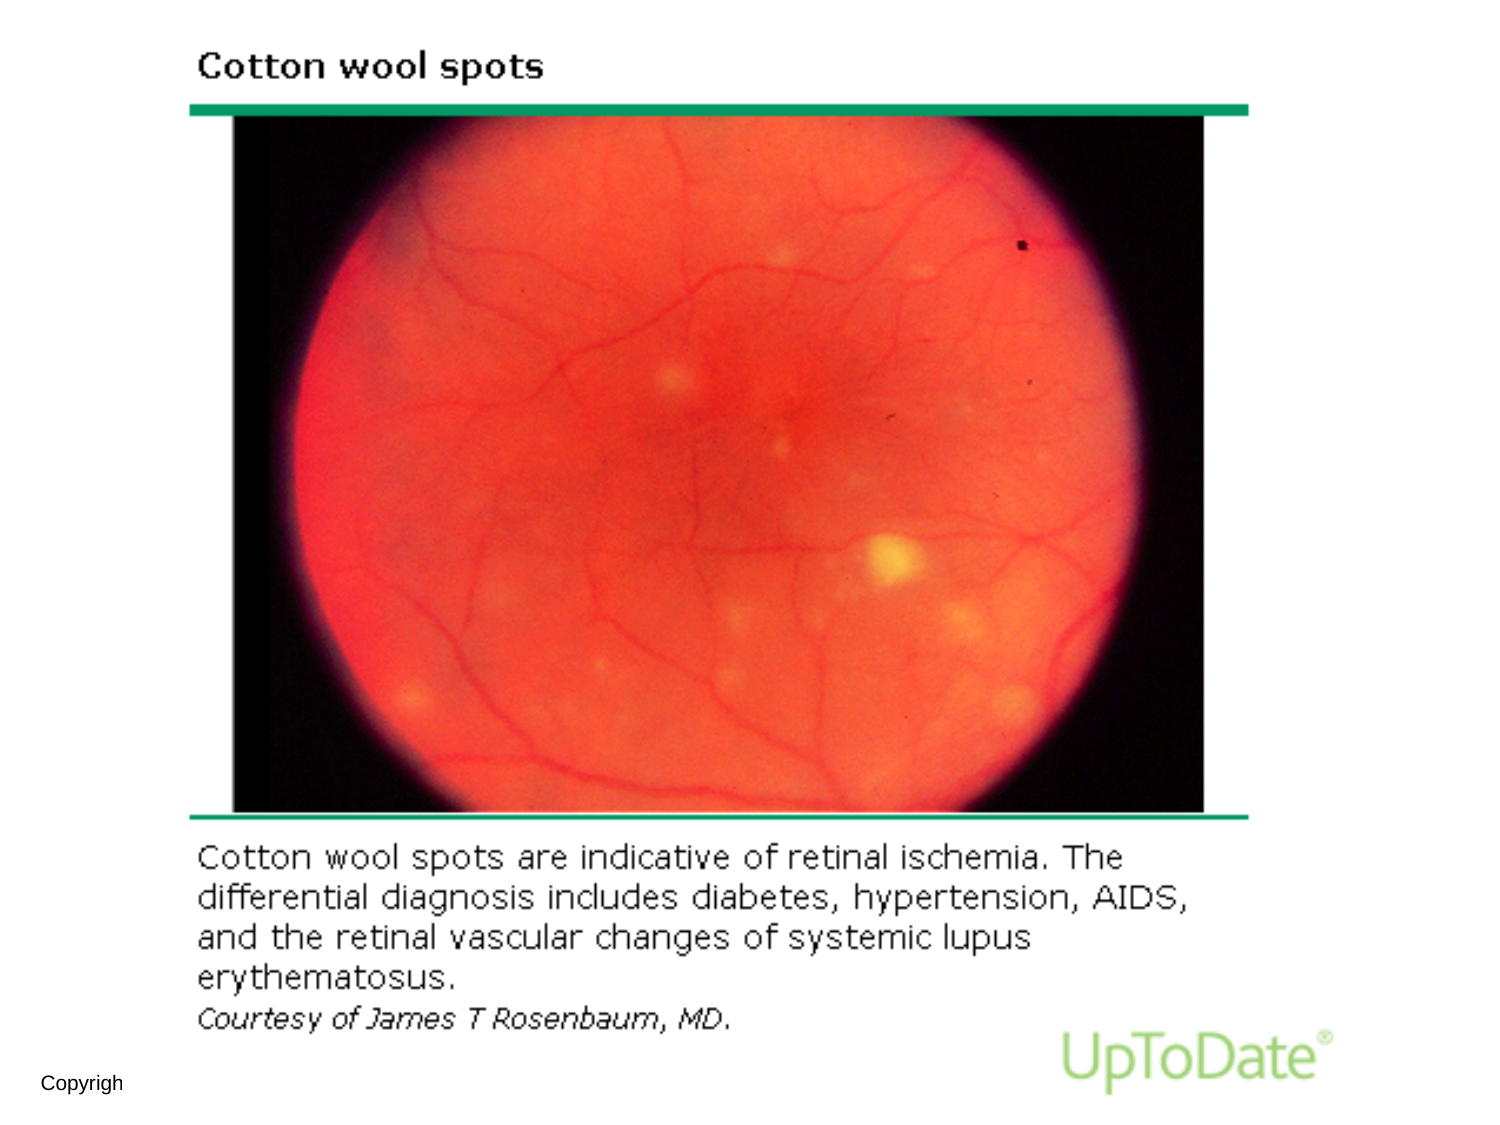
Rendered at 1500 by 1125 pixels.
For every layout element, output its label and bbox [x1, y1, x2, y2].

picture [122, 0, 1341, 1105]
